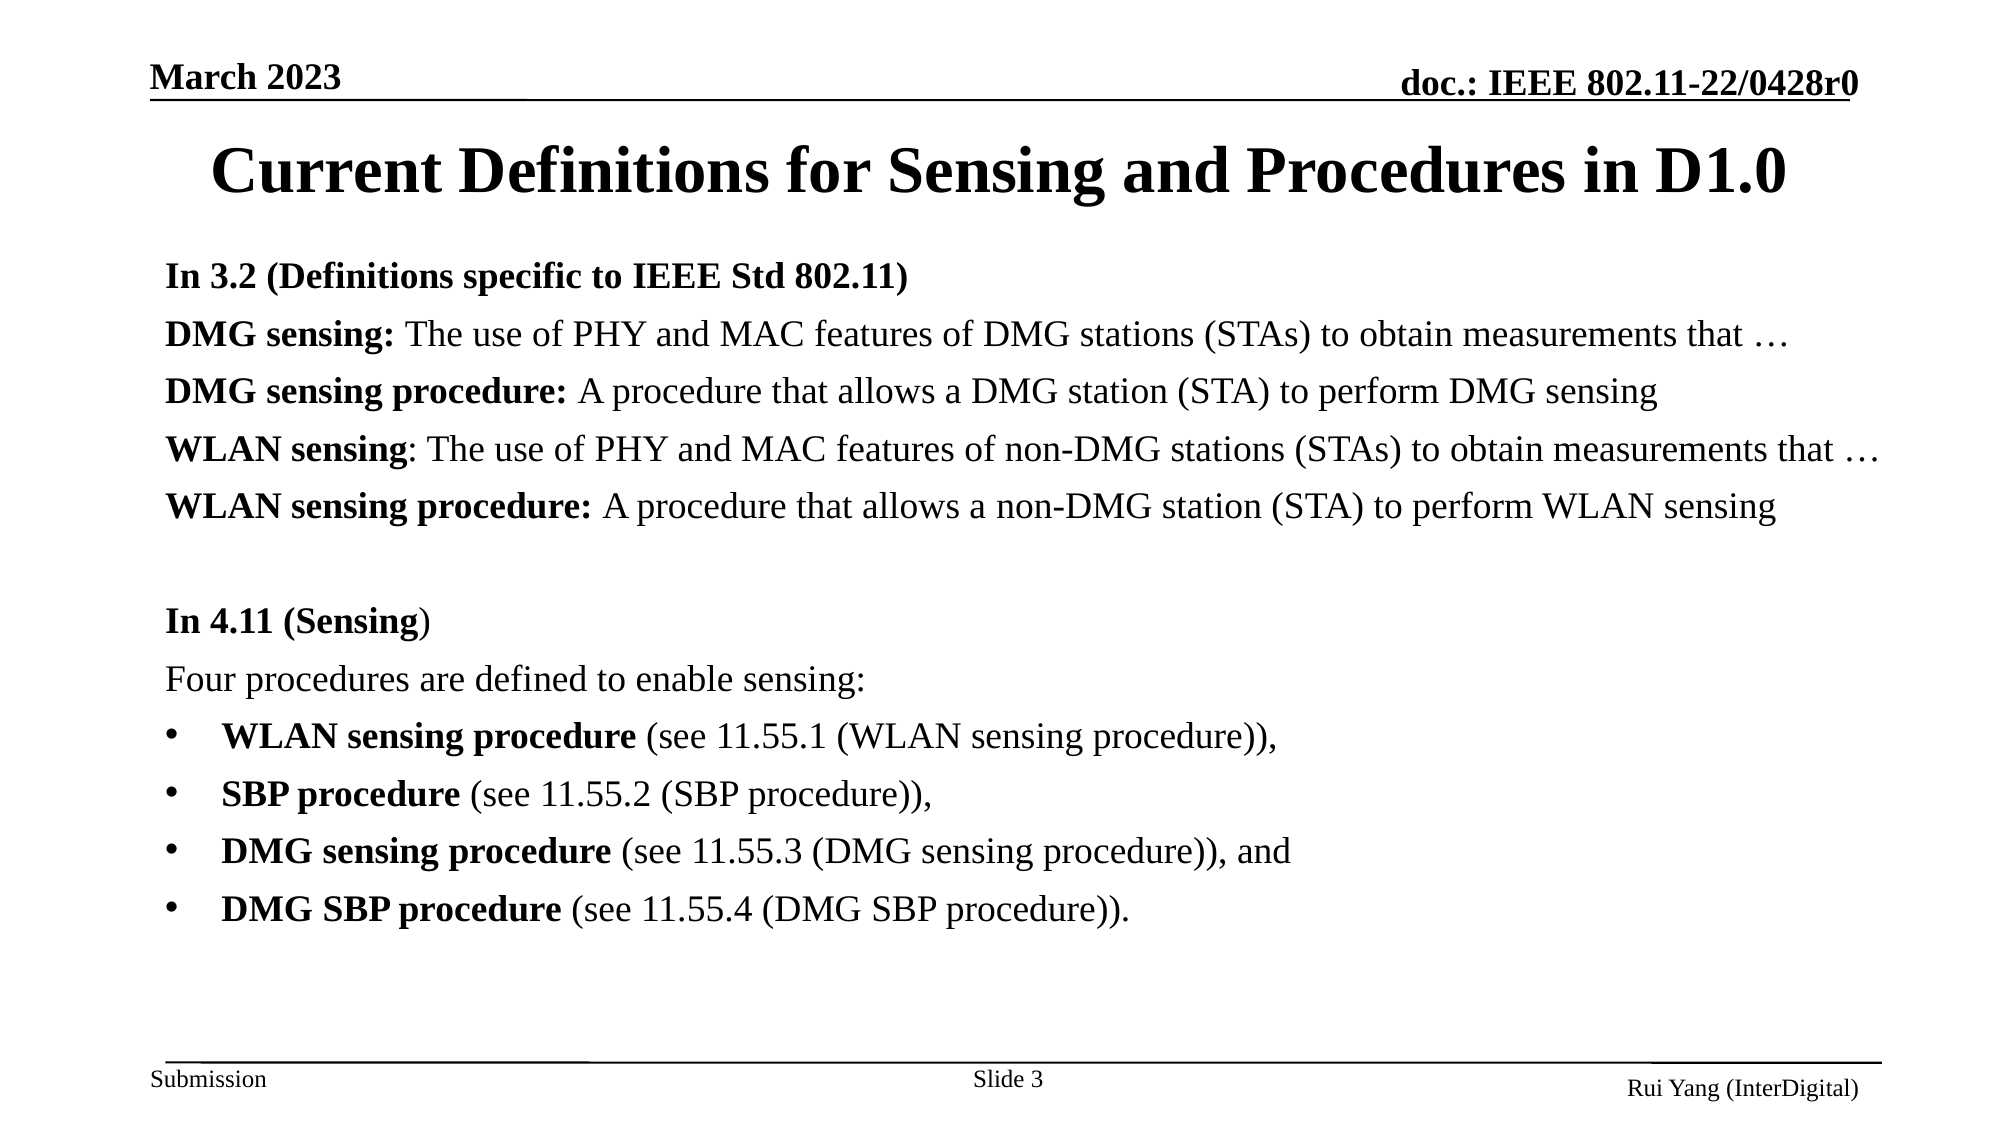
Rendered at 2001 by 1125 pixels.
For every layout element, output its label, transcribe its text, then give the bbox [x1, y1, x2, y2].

list In 3.2 (Definitions specific to IEEE Std 802.11) DMG sensing: The use of PHY and MAC features of DMG stations (STAs) to obtain measurements that … DMG sensing procedure: A procedure that allows a DMG station (STA) to perform DMG sensing WLAN sensing: The use of PHY and MAC features of non-DMG stations (STAs) to obtain measurements that … WLAN sensing procedure: A procedure that allows a non-DMG station (STA) to perform WLAN sensing In 4.11 (Sensing) Four procedures are defined to enable sensing: WLAN sensing procedure (see 11.55.1 (WLAN sensing procedure)), SBP procedure (see 11.55.2 (SBP procedure)), DMG sensing procedure (see 11.55.3 (DMG sensing procedure)), and DMG SBP procedure (see 11.55.4 (DMG SBP procedure)). [149, 243, 1910, 1000]
slide_number Slide 3 [950, 1061, 1067, 1123]
title Current Definitions for Sensing and Procedures in D1.0 [149, 112, 1850, 221]
